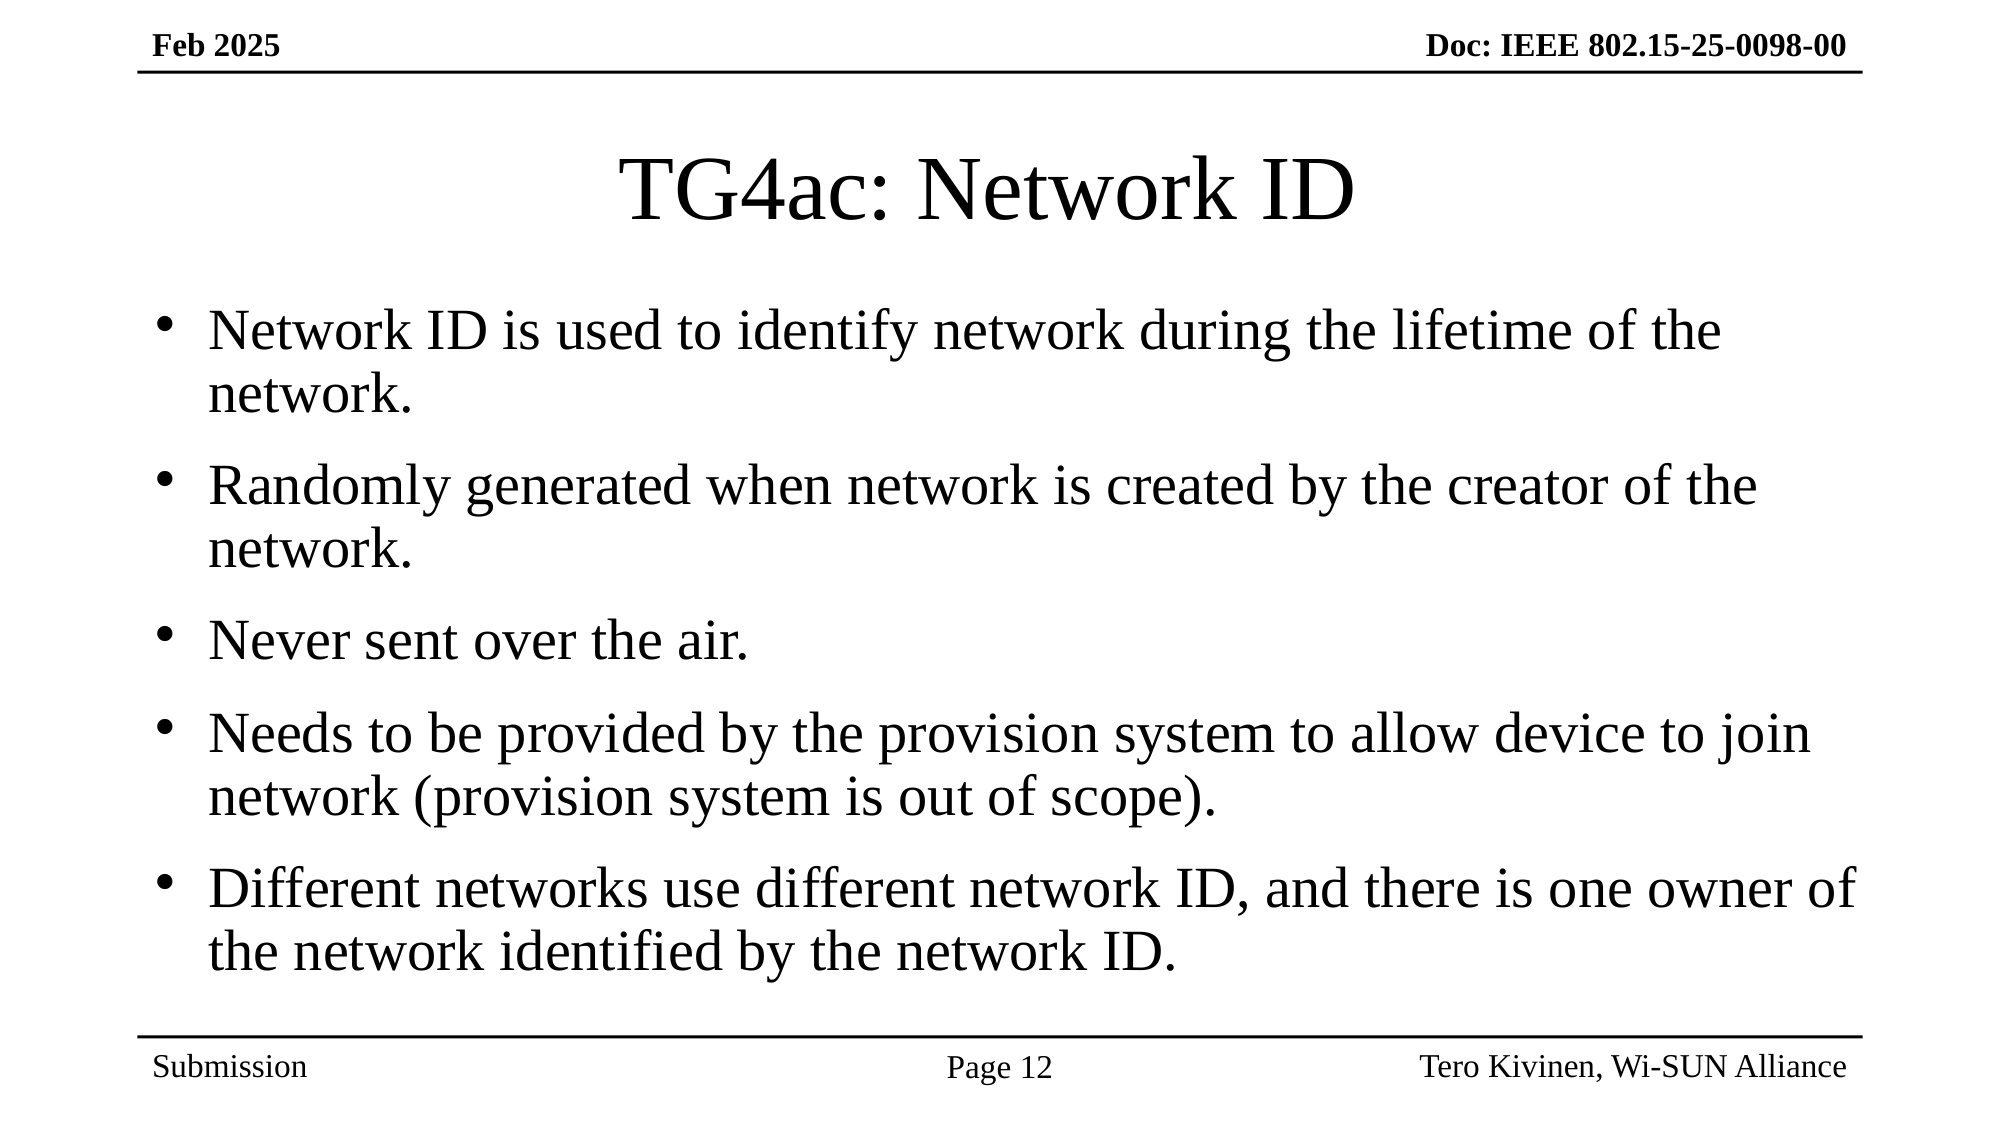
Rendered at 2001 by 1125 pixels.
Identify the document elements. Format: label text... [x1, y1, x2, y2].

title TG4ac: Network ID [137, 73, 1863, 292]
list Network ID is used to identify network during the lifetime of the network. Randomly generated when network is created by the creator of the network. Never sent over the air. Needs to be provided by the provision system to allow device to join network (provision system is out of scope). Different networks use different network ID, and there is one owner of the network identified by the network ID. [137, 299, 1863, 1015]
